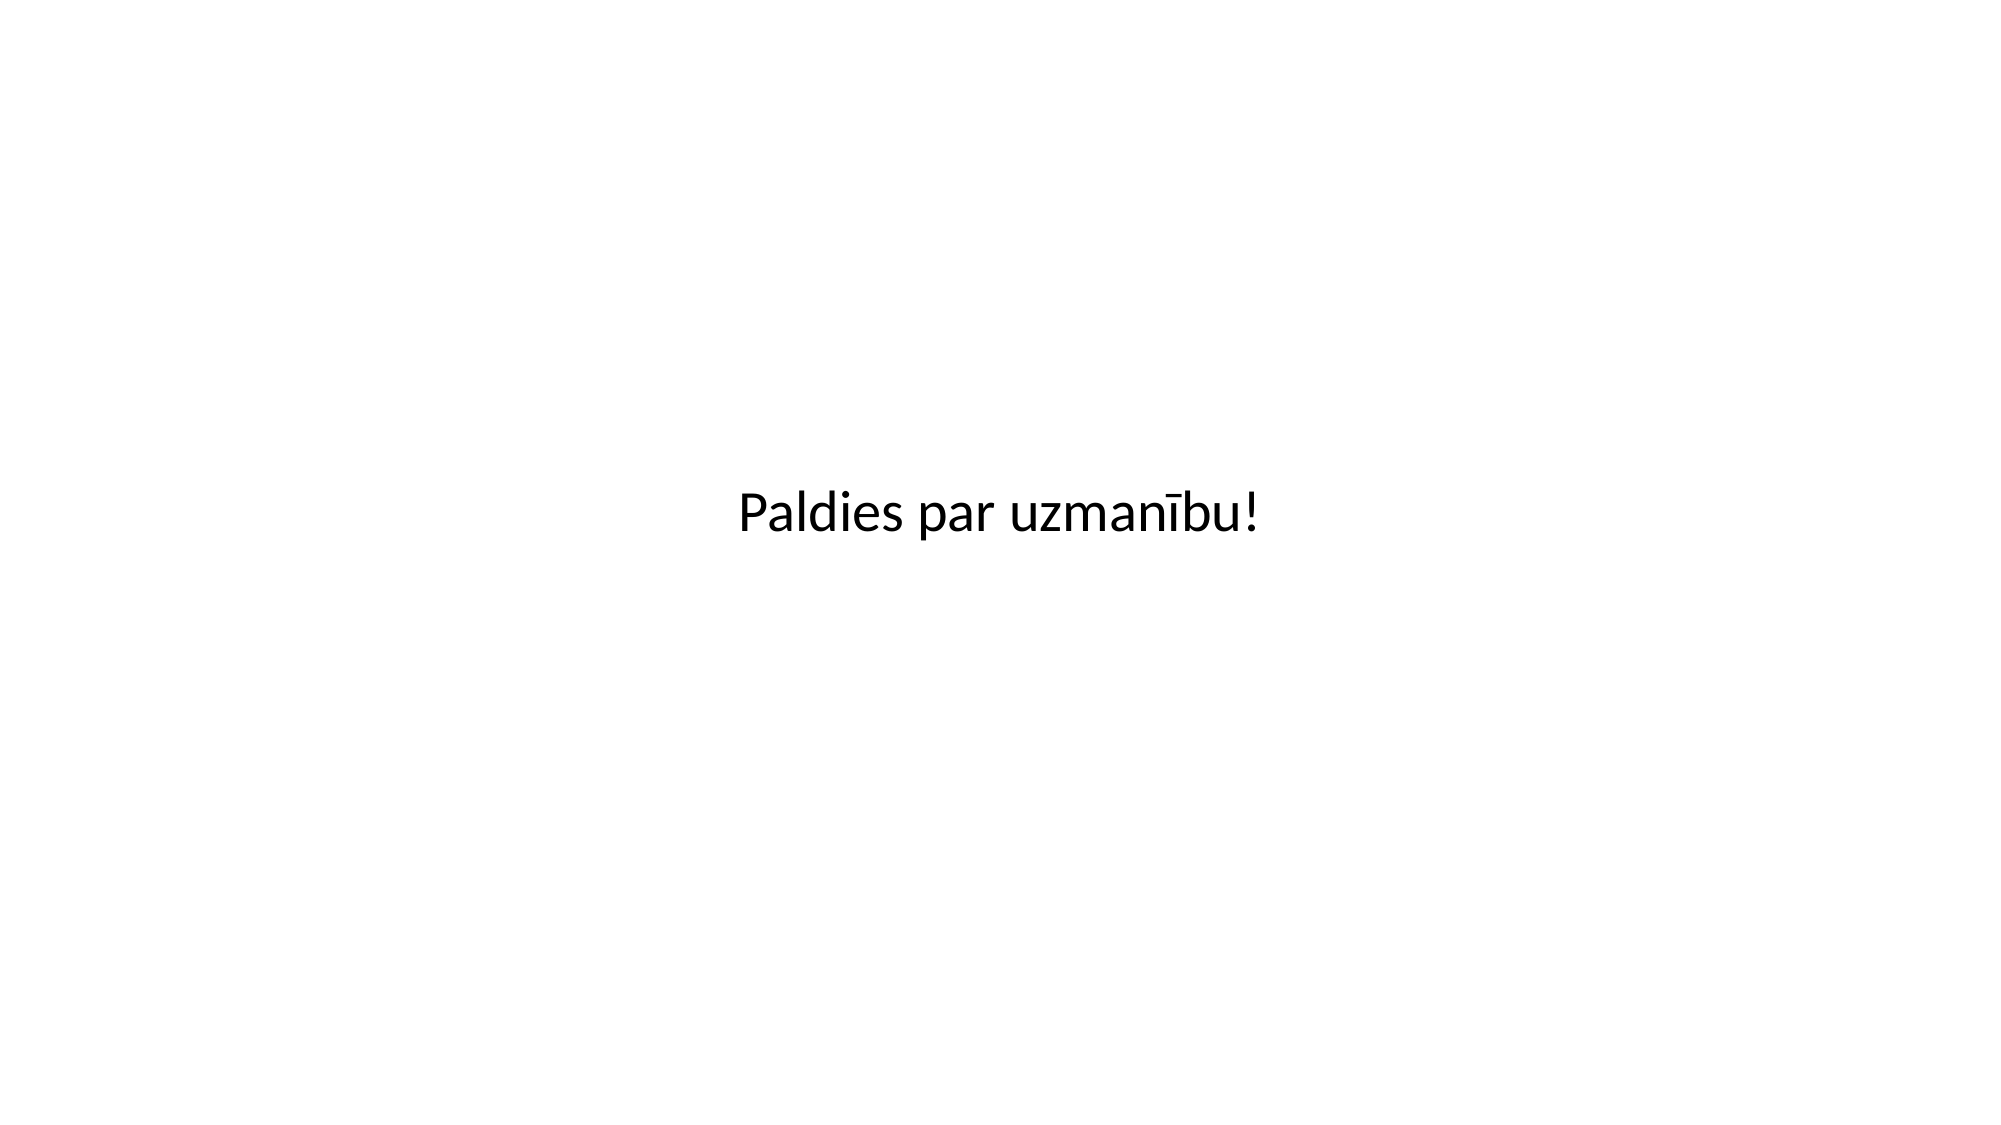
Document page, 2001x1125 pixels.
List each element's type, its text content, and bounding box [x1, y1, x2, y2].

list Paldies par uzmanību! [137, 299, 1863, 1014]
